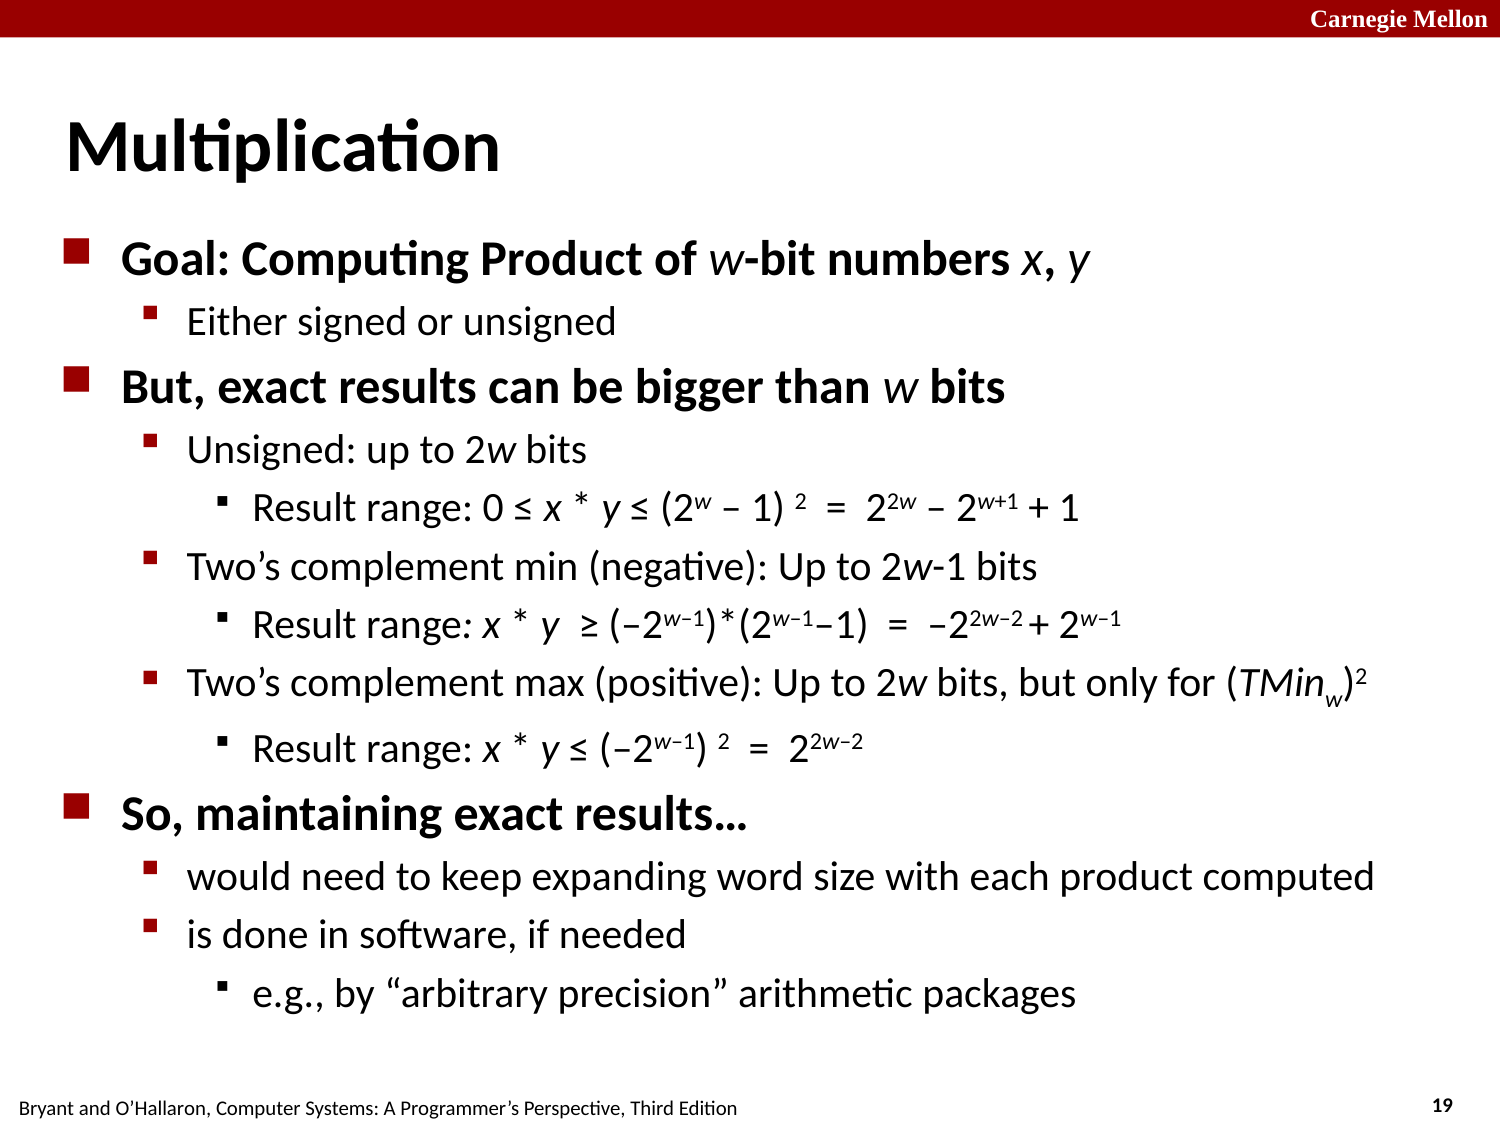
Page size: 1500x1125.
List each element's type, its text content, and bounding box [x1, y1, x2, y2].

title Multiplication [49, 96, 1020, 188]
list Goal: Computing Product of w-bit numbers x, y Either signed or unsigned But, exact results can be bigger than w bits Unsigned: up to 2w bits Result range: 0 ≤ x * y ≤ (2w – 1) 2 = 22w – 2w+1 + 1 Two’s complement min (negative): Up to 2w-1 bits Result range: x * y ≥ (–2w–1)*(2w–1–1) = –22w–2 + 2w–1 Two’s complement max (positive): Up to 2w bits, but only for (TMinw)2 Result range: x * y ≤ (–2w–1) 2 = 22w–2 So, maintaining exact results… would need to keep expanding word size with each product computed is done in software, if needed e.g., by “arbitrary precision” arithmetic packages [49, 217, 1413, 1076]
